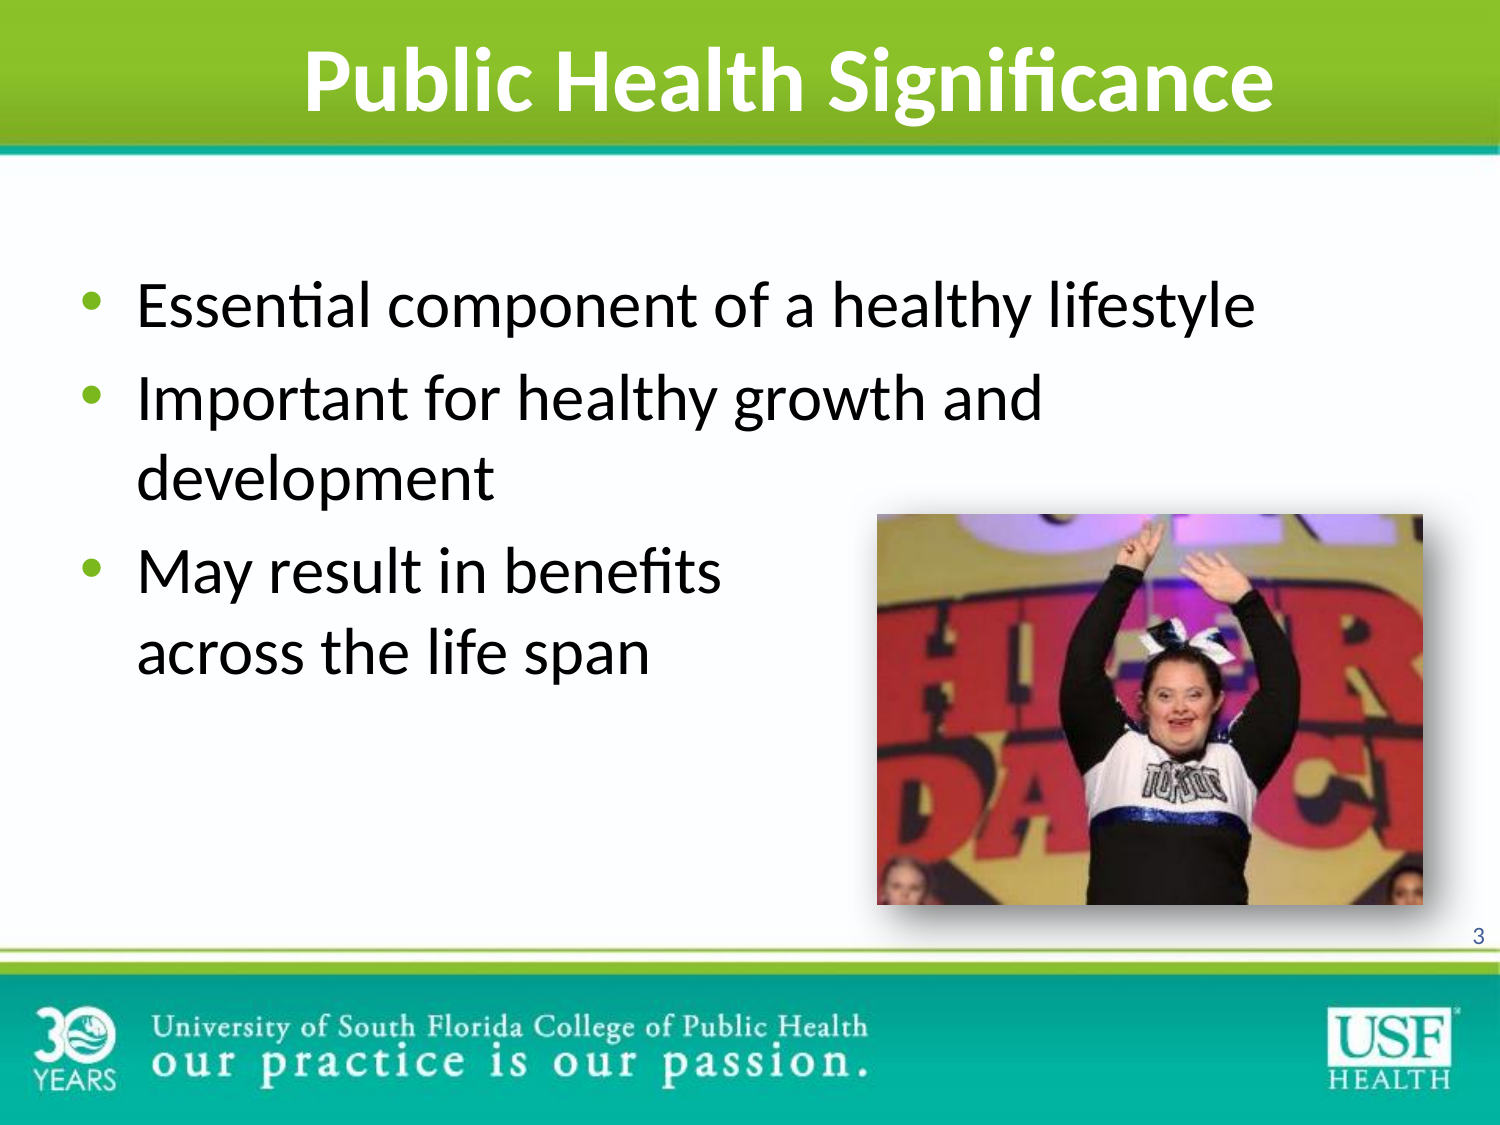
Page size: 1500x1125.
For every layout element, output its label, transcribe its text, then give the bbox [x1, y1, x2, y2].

slide_number 3 [1149, 904, 1500, 965]
title Public Health Significance [45, 0, 1500, 150]
picture [0, 0, 1500, 1125]
list Essential component of a healthy lifestyle Important for healthy growth and development May result in benefits across the life span [64, 252, 1421, 910]
